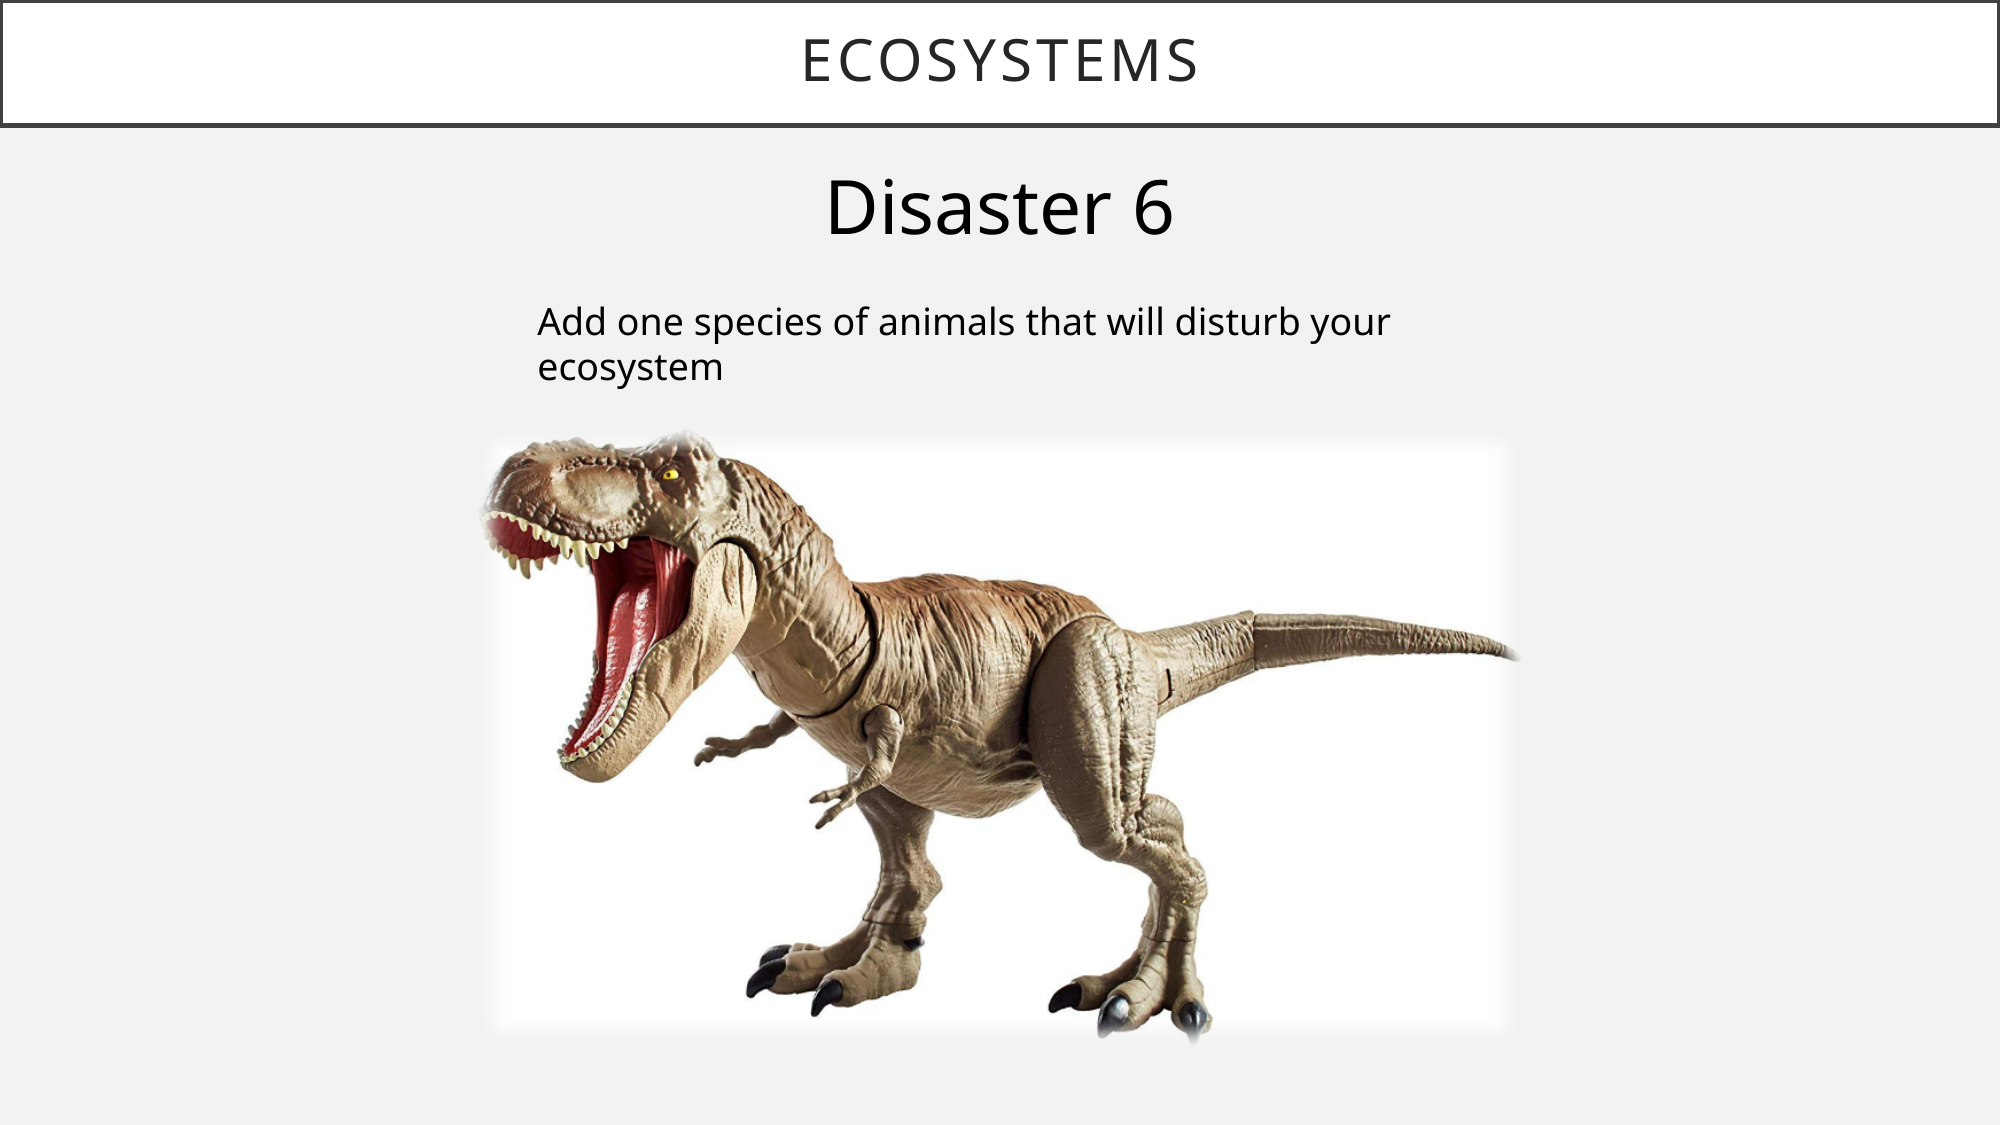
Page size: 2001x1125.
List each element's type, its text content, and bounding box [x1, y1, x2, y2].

title Ecosystems [0, 0, 2000, 128]
text_box Add one species of animals that will disturb your ecosystem [522, 290, 1478, 396]
text_box Disaster 6 [674, 62, 1326, 258]
picture [474, 425, 1526, 1050]
